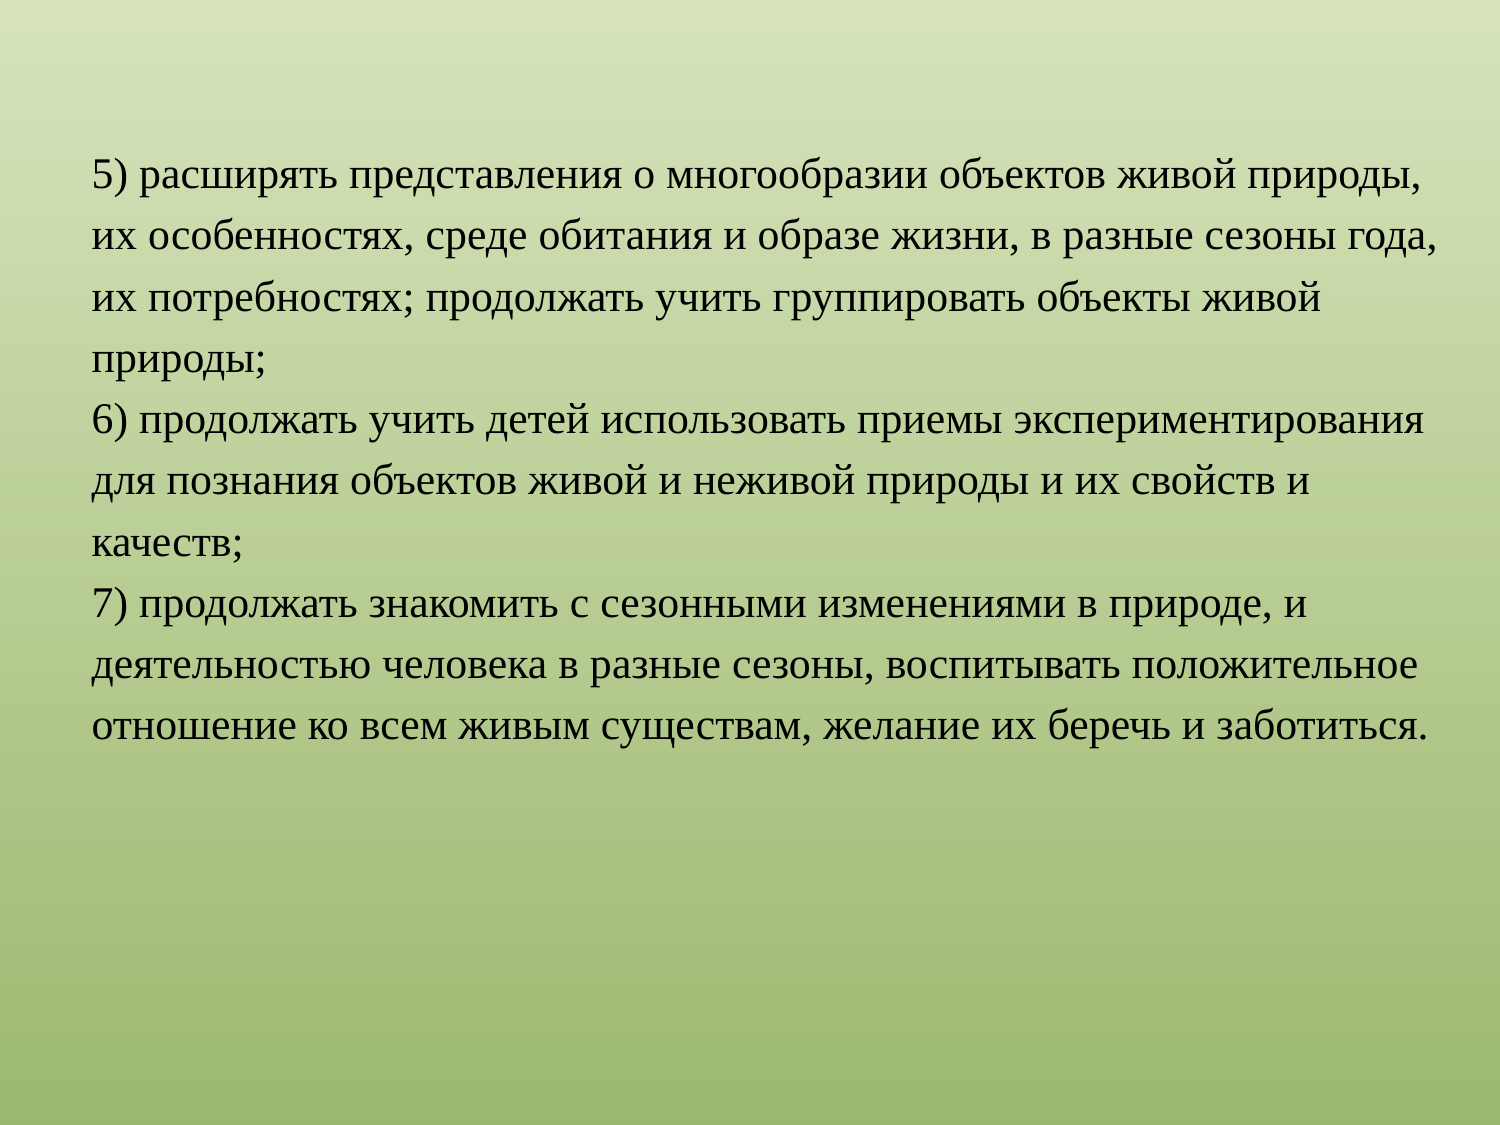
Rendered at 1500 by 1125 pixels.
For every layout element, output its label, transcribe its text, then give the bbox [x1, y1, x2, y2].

list 5) расширять представления о многообразии объектов живой природы, их особенностях, среде обитания и образе жизни, в разные сезоны года, их потребностях; продолжать учить группировать объекты живой природы; 6) продолжать учить детей использовать приемы экспериментирования для познания объектов живой и неживой природы и их свойств и качеств; 7) продолжать знакомить с сезонными изменениями в природе, и деятельностью человека в разные сезоны, воспитывать положительное отношение ко всем живым существам, желание их беречь и заботиться. [76, 137, 1483, 1047]
text_box [64, 231, 1459, 298]
